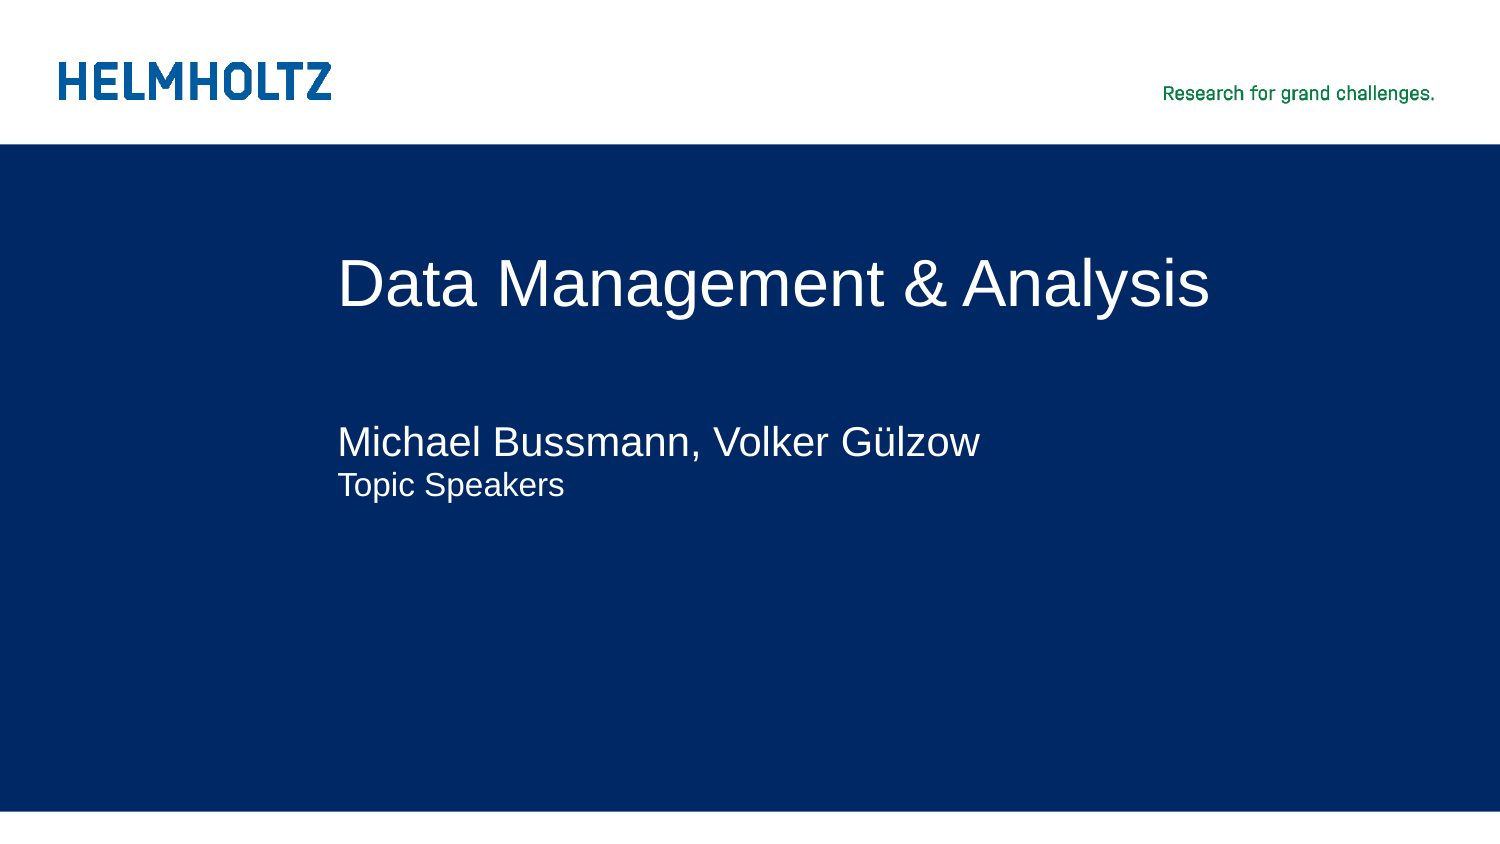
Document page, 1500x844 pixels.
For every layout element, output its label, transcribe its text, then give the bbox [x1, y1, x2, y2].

picture [59, 62, 331, 100]
title Data Management & Analysis [337, 239, 1300, 355]
subtitle Michael Bussmann, Volker Gülzow Topic Speakers [337, 427, 1300, 542]
picture [1163, 84, 1436, 105]
